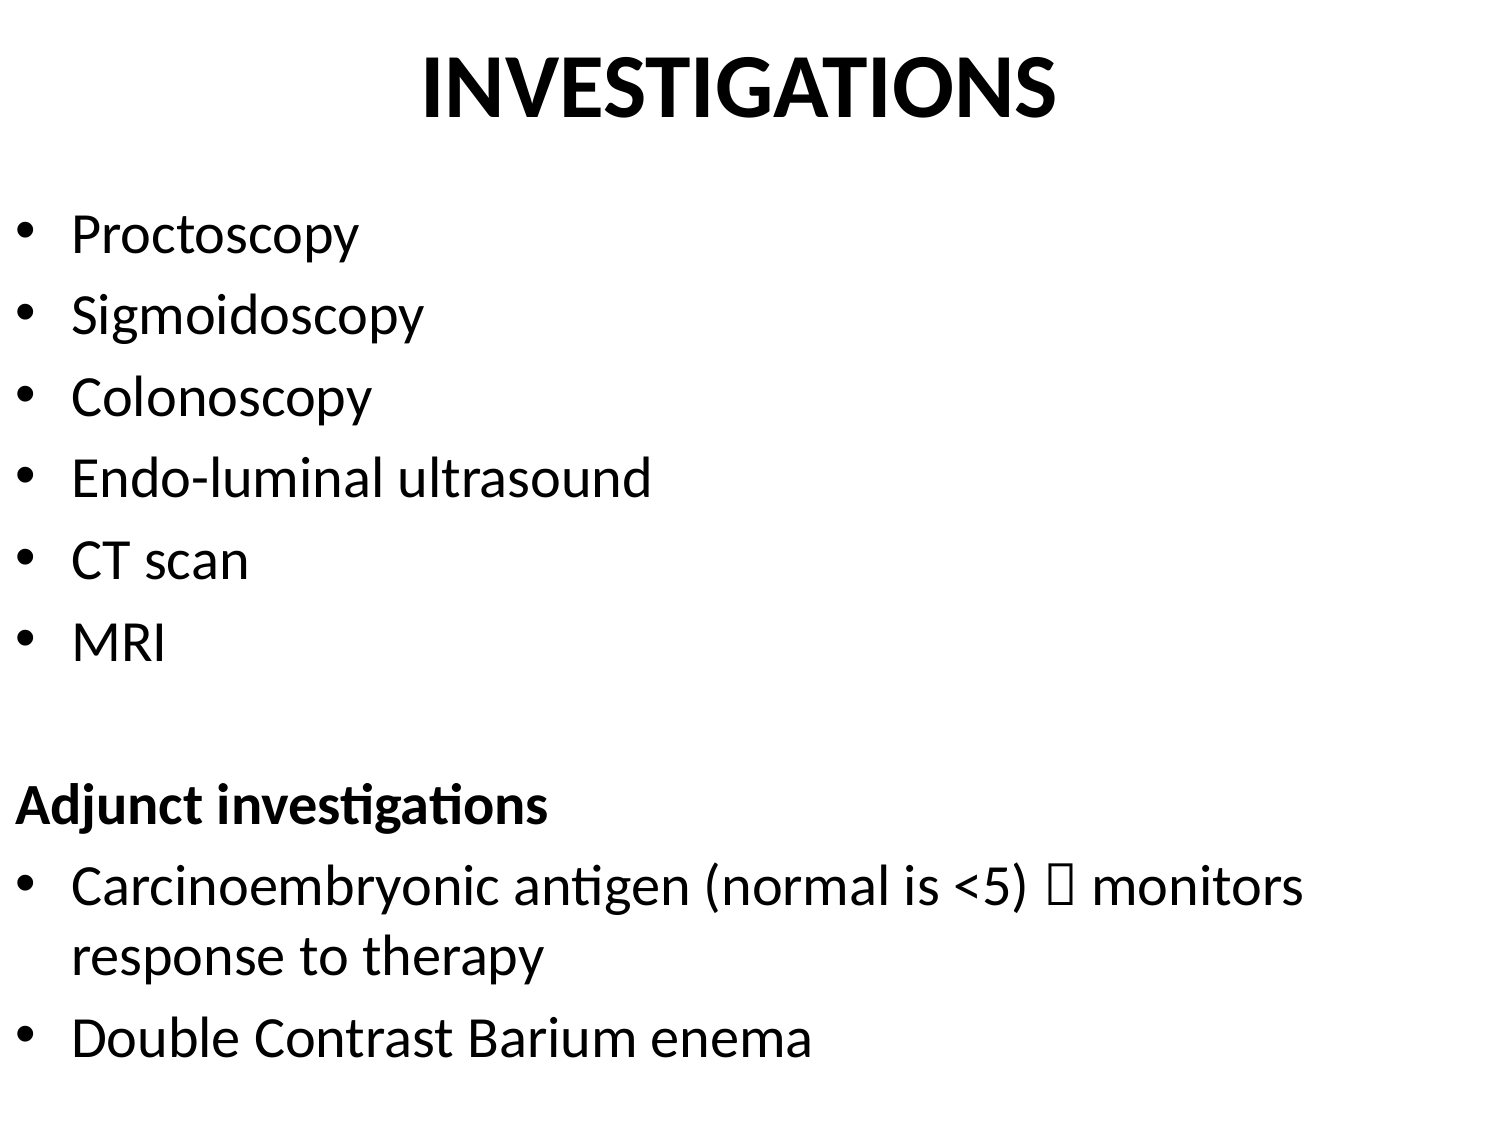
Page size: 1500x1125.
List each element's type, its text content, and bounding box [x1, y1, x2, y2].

title INVESTIGATIONS [0, 0, 1500, 163]
list Proctoscopy Sigmoidoscopy Colonoscopy Endo-luminal ultrasound CT scan MRI Adjunct investigations Carcinoembryonic antigen (normal is <5)  monitors response to therapy Double Contrast Barium enema [0, 187, 1500, 1125]
